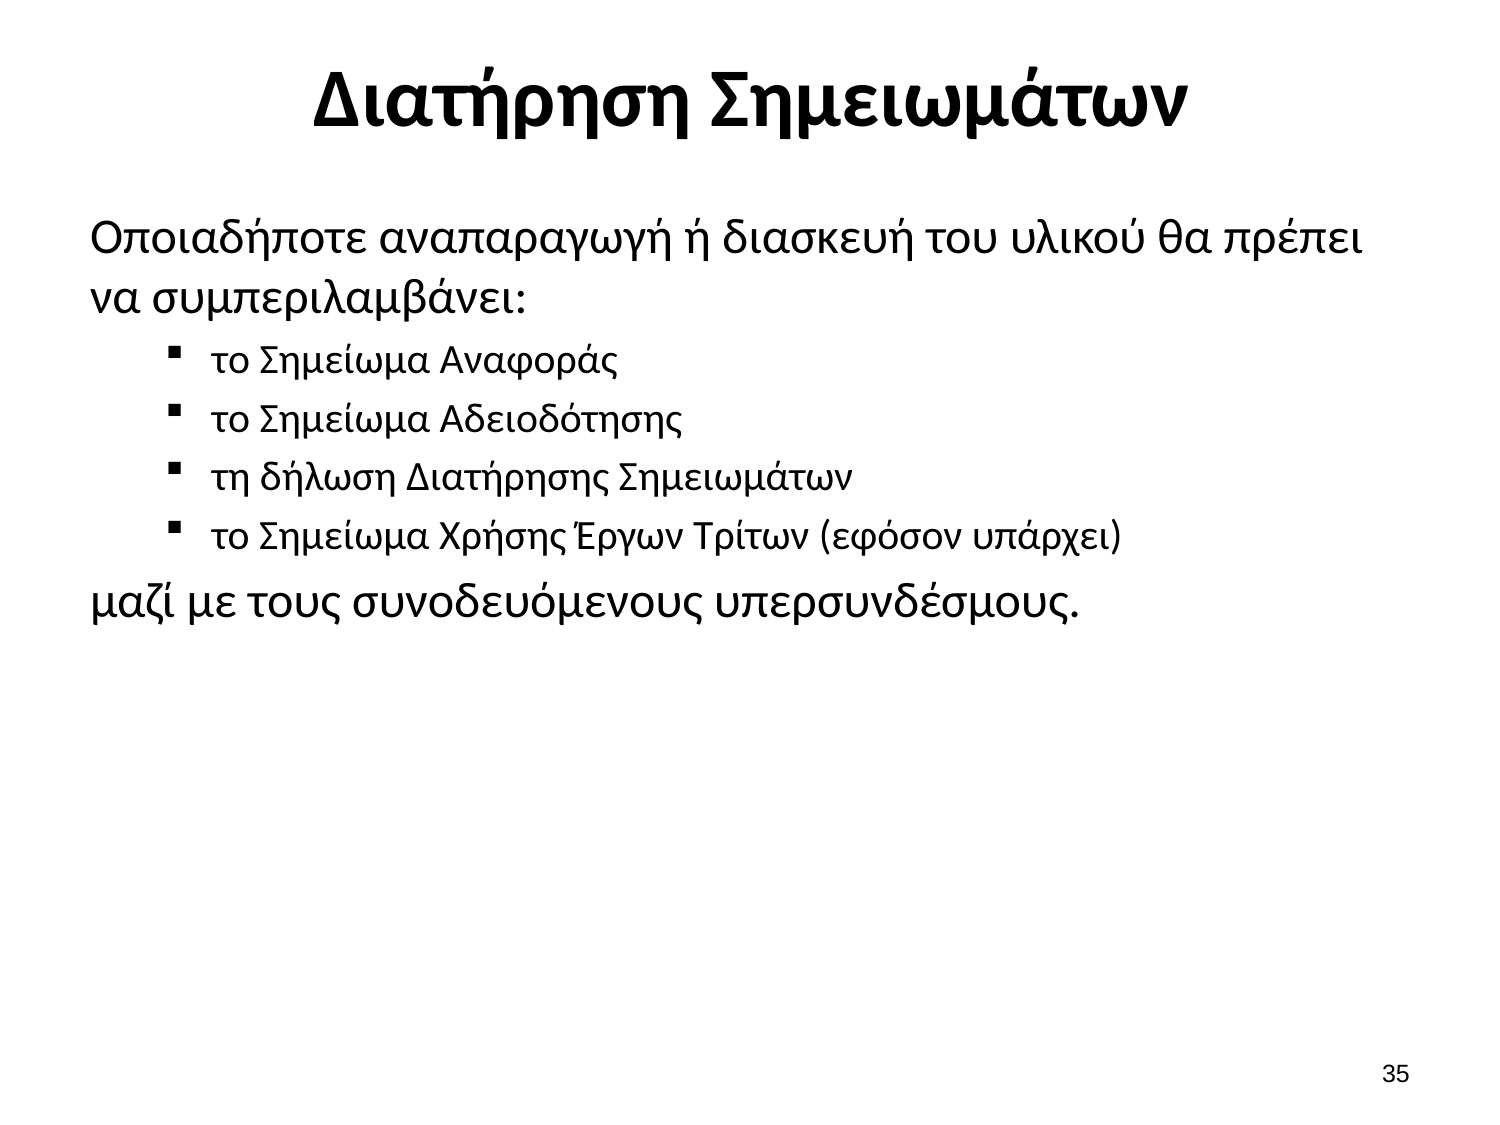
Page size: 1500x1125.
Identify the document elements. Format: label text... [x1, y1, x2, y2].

slide_number 34 [1074, 1042, 1425, 1103]
list Οποιαδήποτε αναπαραγωγή ή διασκευή του υλικού θα πρέπει να συμπεριλαμβάνει: το Σημείωμα Αναφοράς το Σημείωμα Αδειοδότησης τη δήλωση Διατήρησης Σημειωμάτων το Σημείωμα Χρήσης Έργων Τρίτων (εφόσον υπάρχει) μαζί με τους συνοδευόμενους υπερσυνδέσμους. [75, 196, 1425, 1024]
title Διατήρηση Σημειωμάτων [76, 19, 1427, 169]
